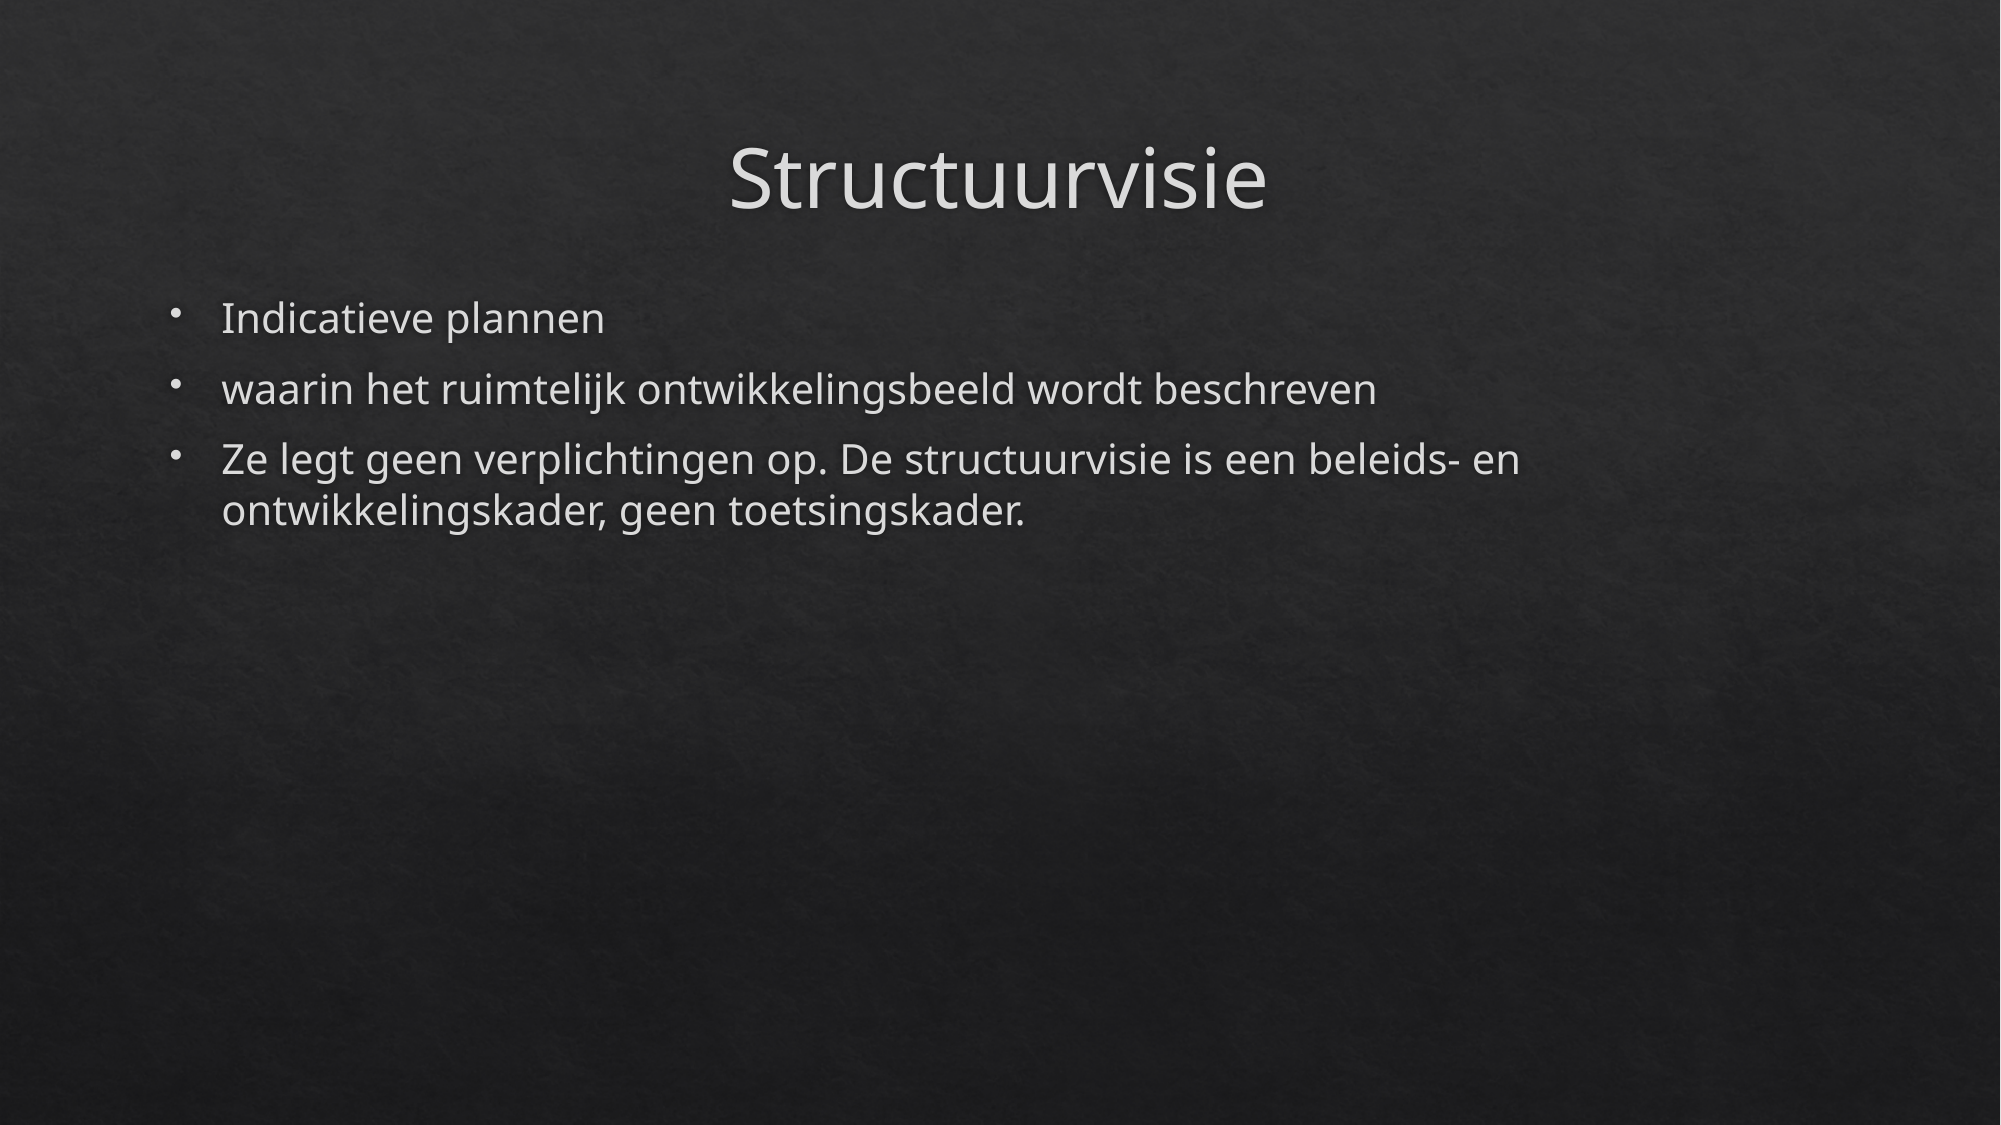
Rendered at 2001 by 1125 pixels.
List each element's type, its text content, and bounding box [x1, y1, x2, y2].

title Structuurvisie [149, 95, 1849, 255]
list Indicatieve plannen waarin het ruimtelijk ontwikkelingsbeeld wordt beschreven Ze legt geen verplichtingen op. De structuurvisie is een beleids- en ontwikkelingskader, geen toetsingskader. [149, 284, 1849, 950]
